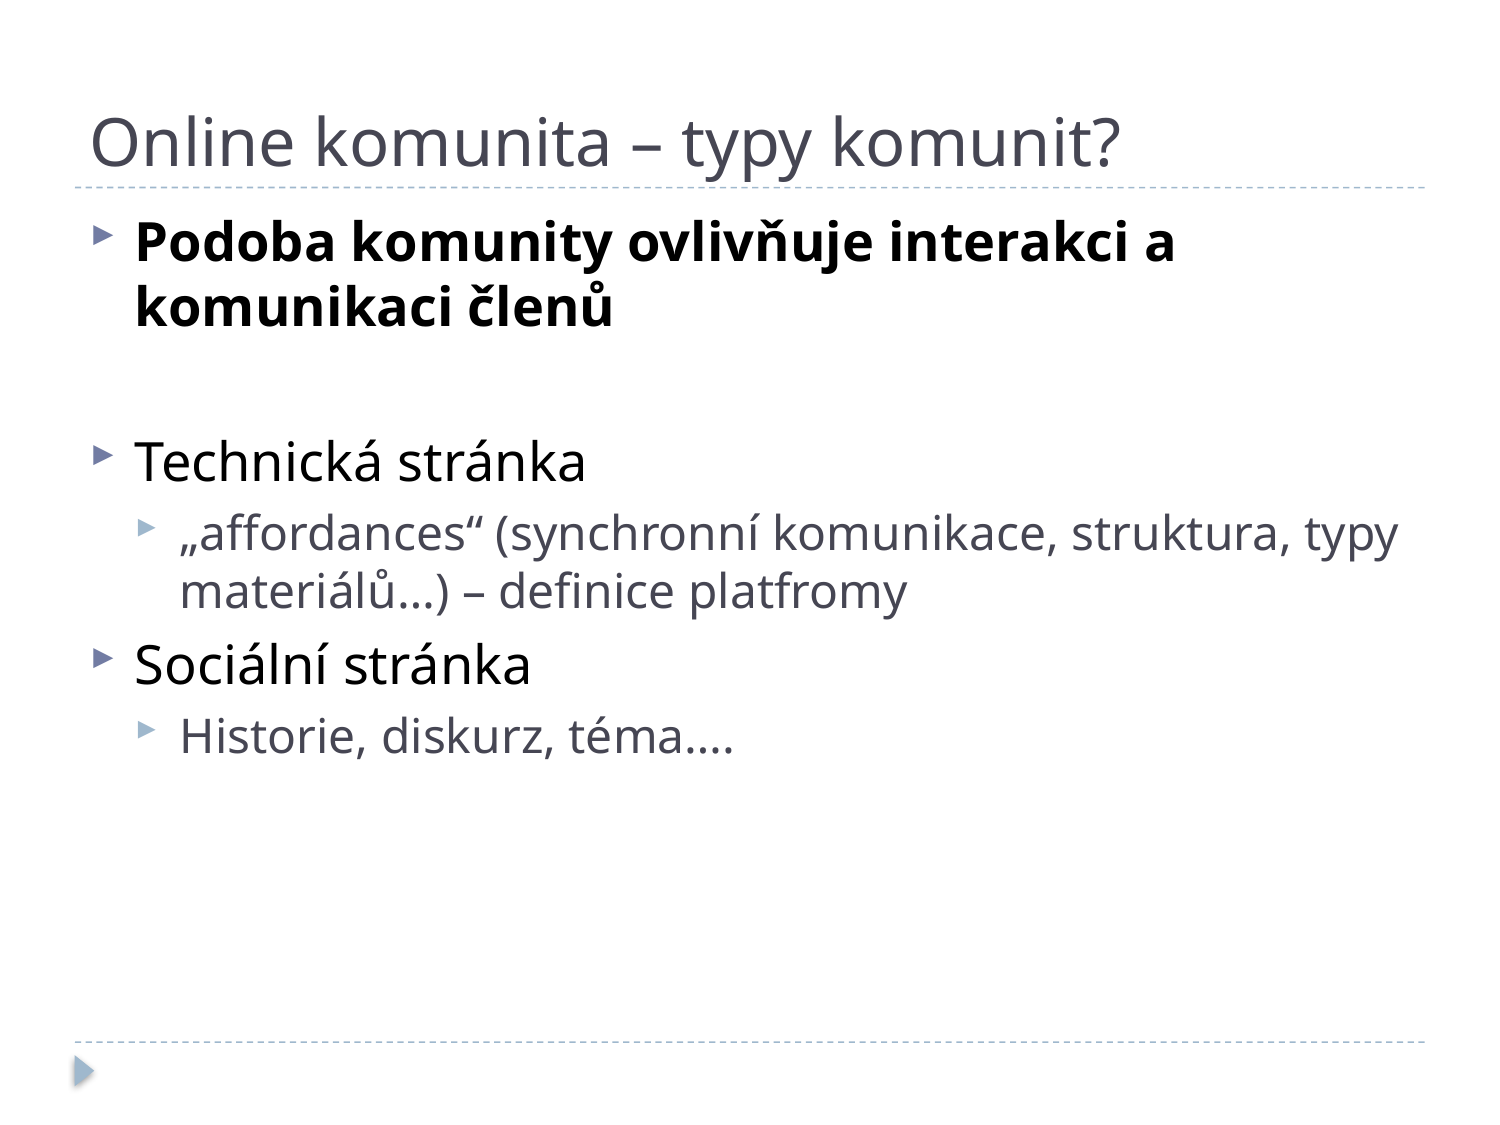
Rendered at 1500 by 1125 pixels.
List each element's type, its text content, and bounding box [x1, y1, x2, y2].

list Podoba komunity ovlivňuje interakci a komunikaci členů Technická stránka „affordances“ (synchronní komunikace, struktura, typy materiálů…) – definice platfromy Sociální stránka Historie, diskurz, téma…. [75, 200, 1425, 1010]
title Online komunita – typy komunit? [75, 24, 1425, 188]
